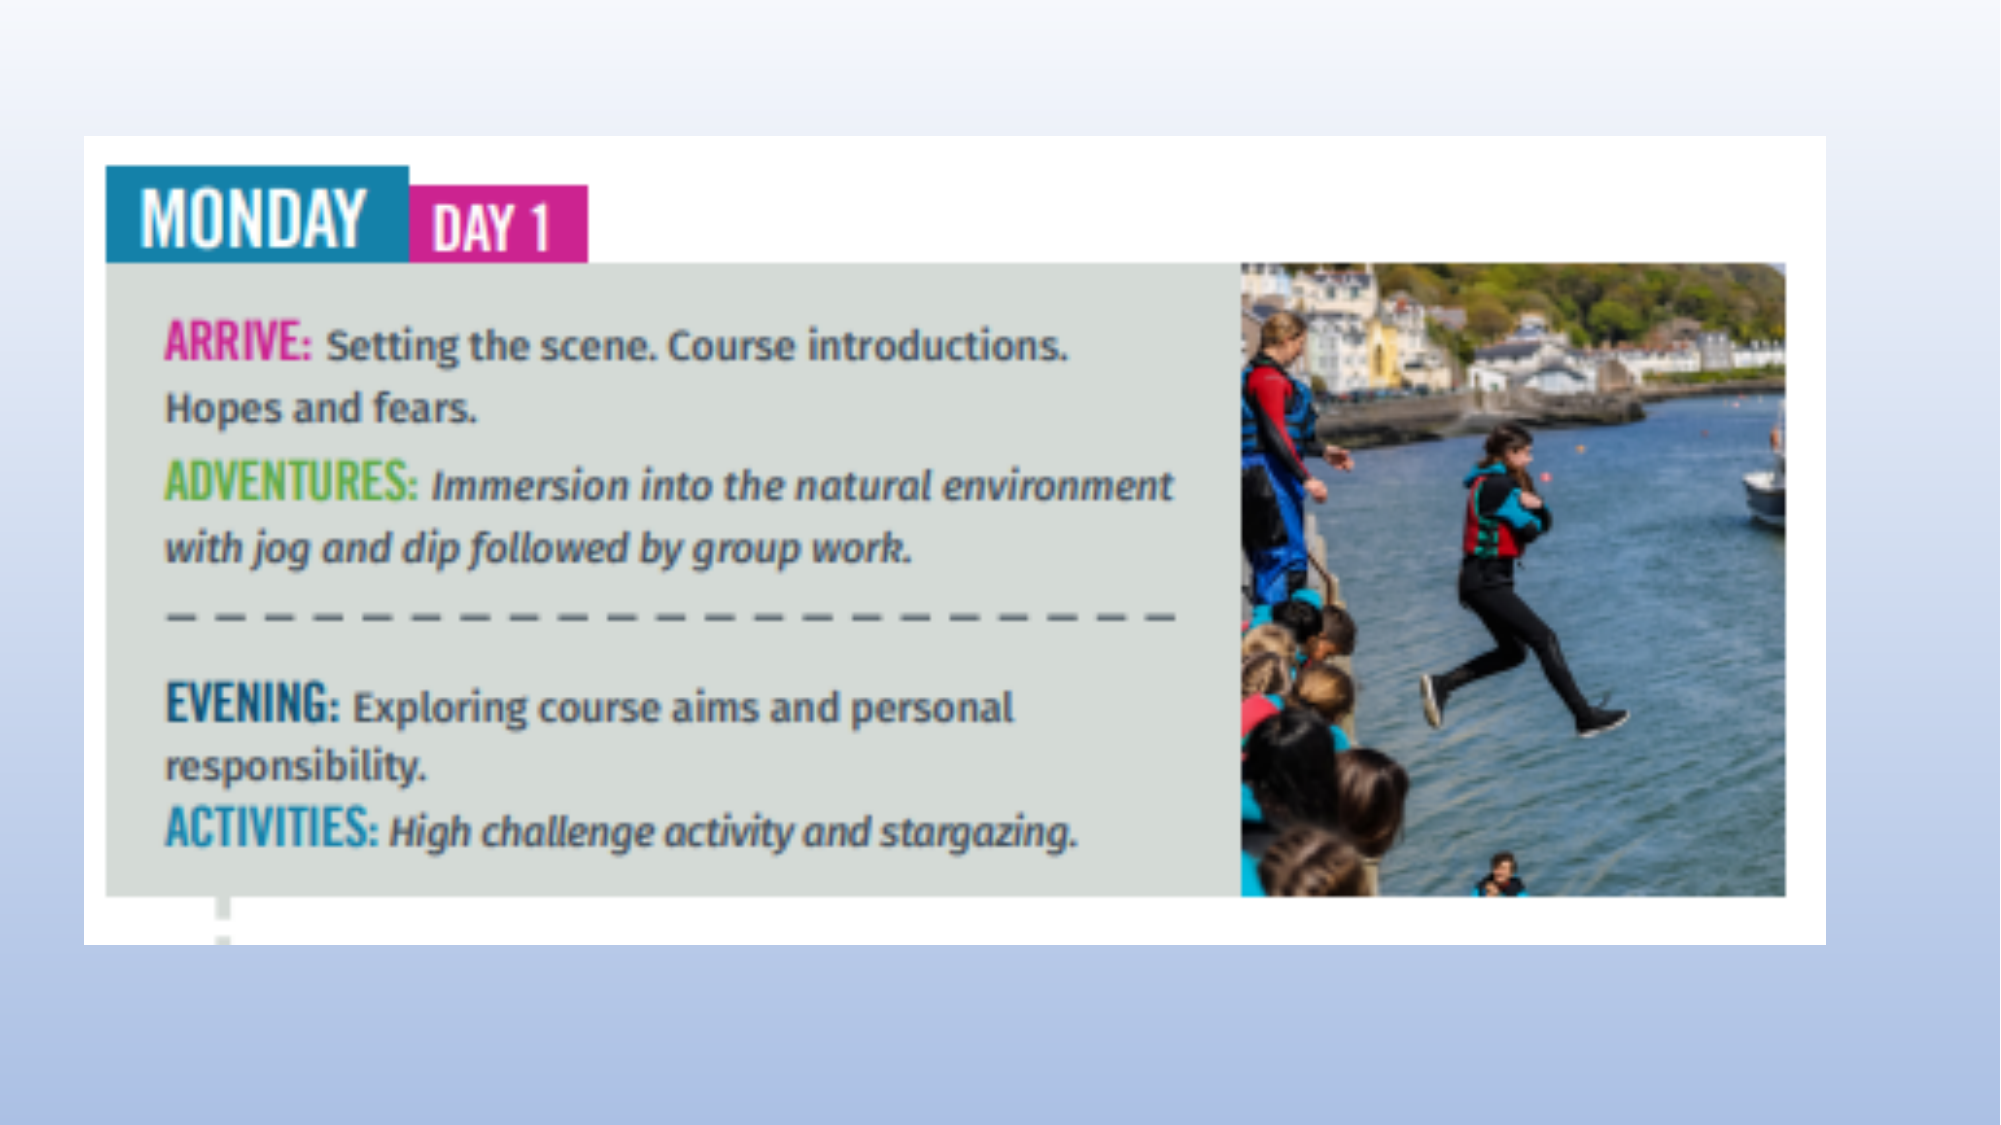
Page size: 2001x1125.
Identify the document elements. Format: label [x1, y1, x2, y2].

list [84, 136, 1826, 945]
